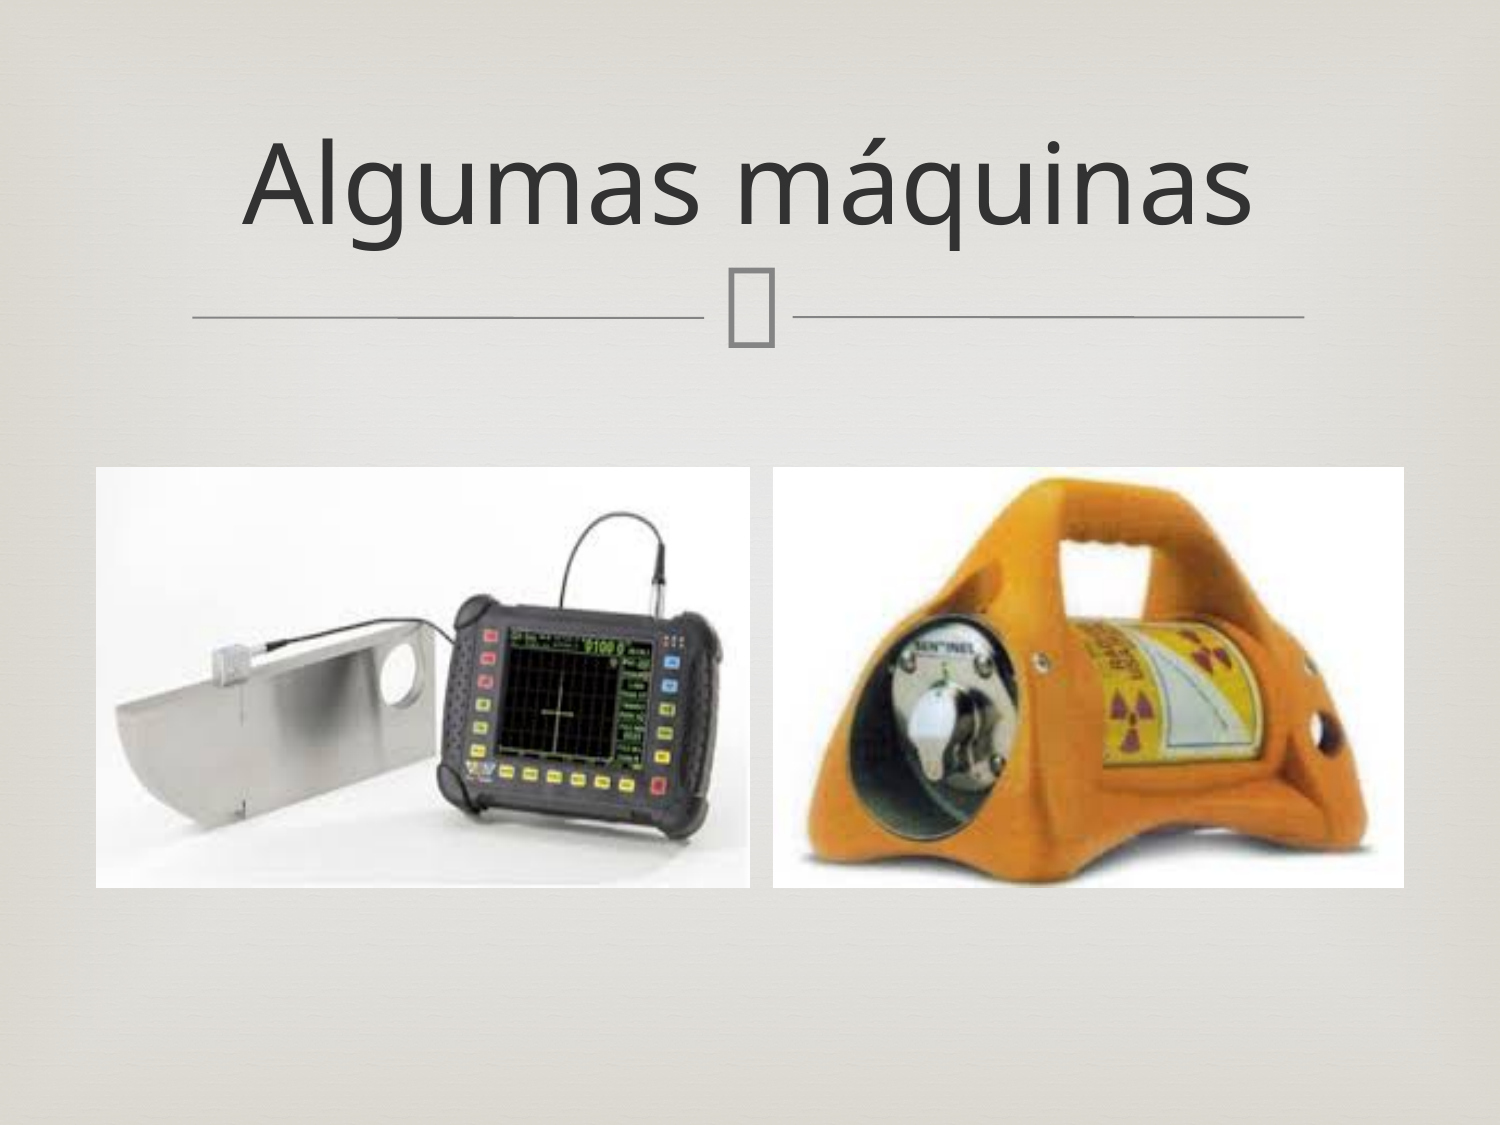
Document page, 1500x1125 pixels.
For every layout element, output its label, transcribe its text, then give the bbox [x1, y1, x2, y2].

title Algumas máquinas [112, 93, 1386, 267]
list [96, 467, 750, 888]
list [773, 467, 1405, 888]
